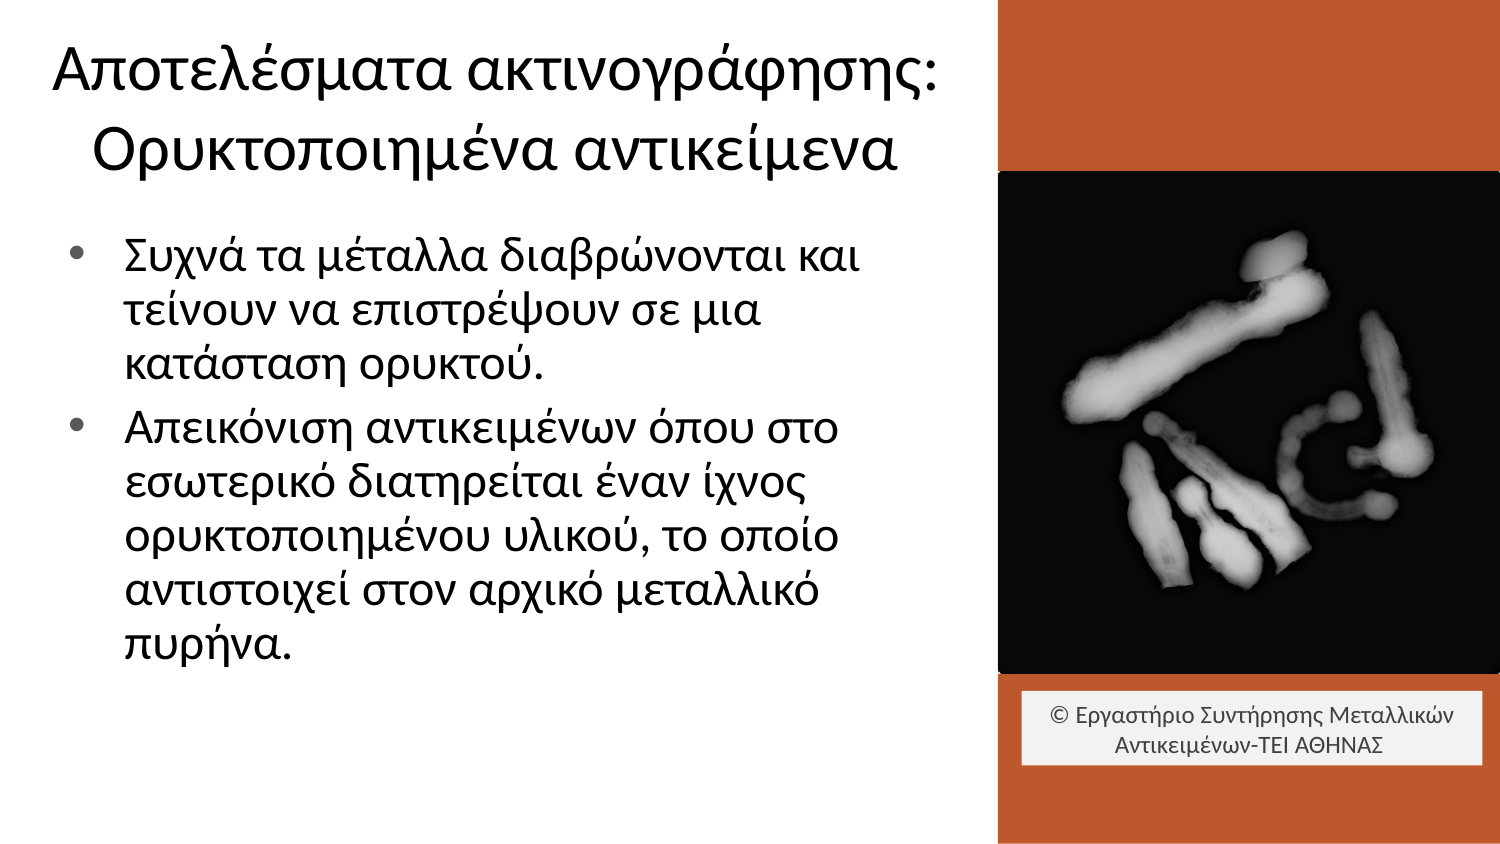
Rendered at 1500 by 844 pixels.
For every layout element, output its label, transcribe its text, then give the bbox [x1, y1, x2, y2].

list Συχνά τα μέταλλα διαβρώνονται και τείνουν να επιστρέψουν σε μια κατάσταση ορυκτού. Απεικόνιση αντικειμένων όπου στο εσωτερικό διατηρείται έναν ίχνος ορυκτοποιημένου υλικού, το οποίο αντιστοιχεί στον αρχικό μεταλλικό πυρήνα. [53, 221, 939, 800]
title Αποτελέσματα ακτινογράφησης: Ορυκτοποιημένα αντικείμενα [17, 33, 975, 175]
text_box © Εργαστήριο Συντήρησης Μεταλλικών Αντικειμένων-ΤΕΙ ΑΘΗΝΑΣ [1021, 690, 1483, 766]
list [997, 170, 1500, 674]
